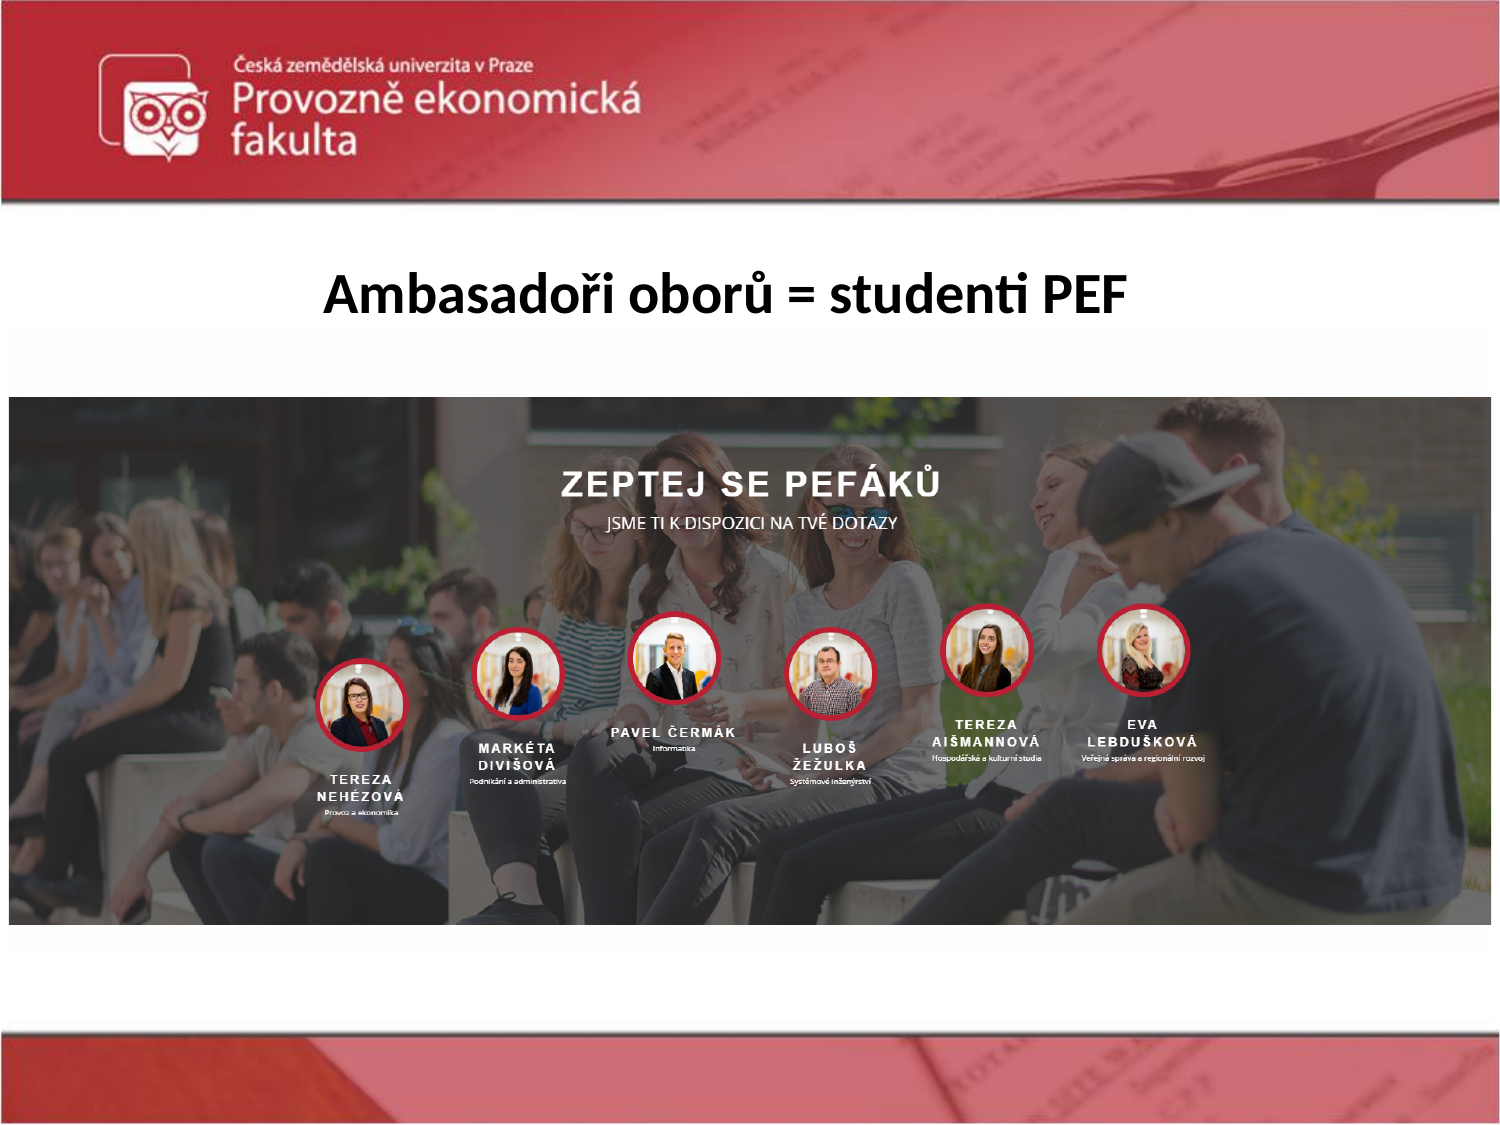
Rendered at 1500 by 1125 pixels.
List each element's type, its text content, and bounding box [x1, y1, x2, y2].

picture [0, 0, 1500, 1125]
title Ambasadoři oborů = studenti PEF [88, 169, 1364, 327]
